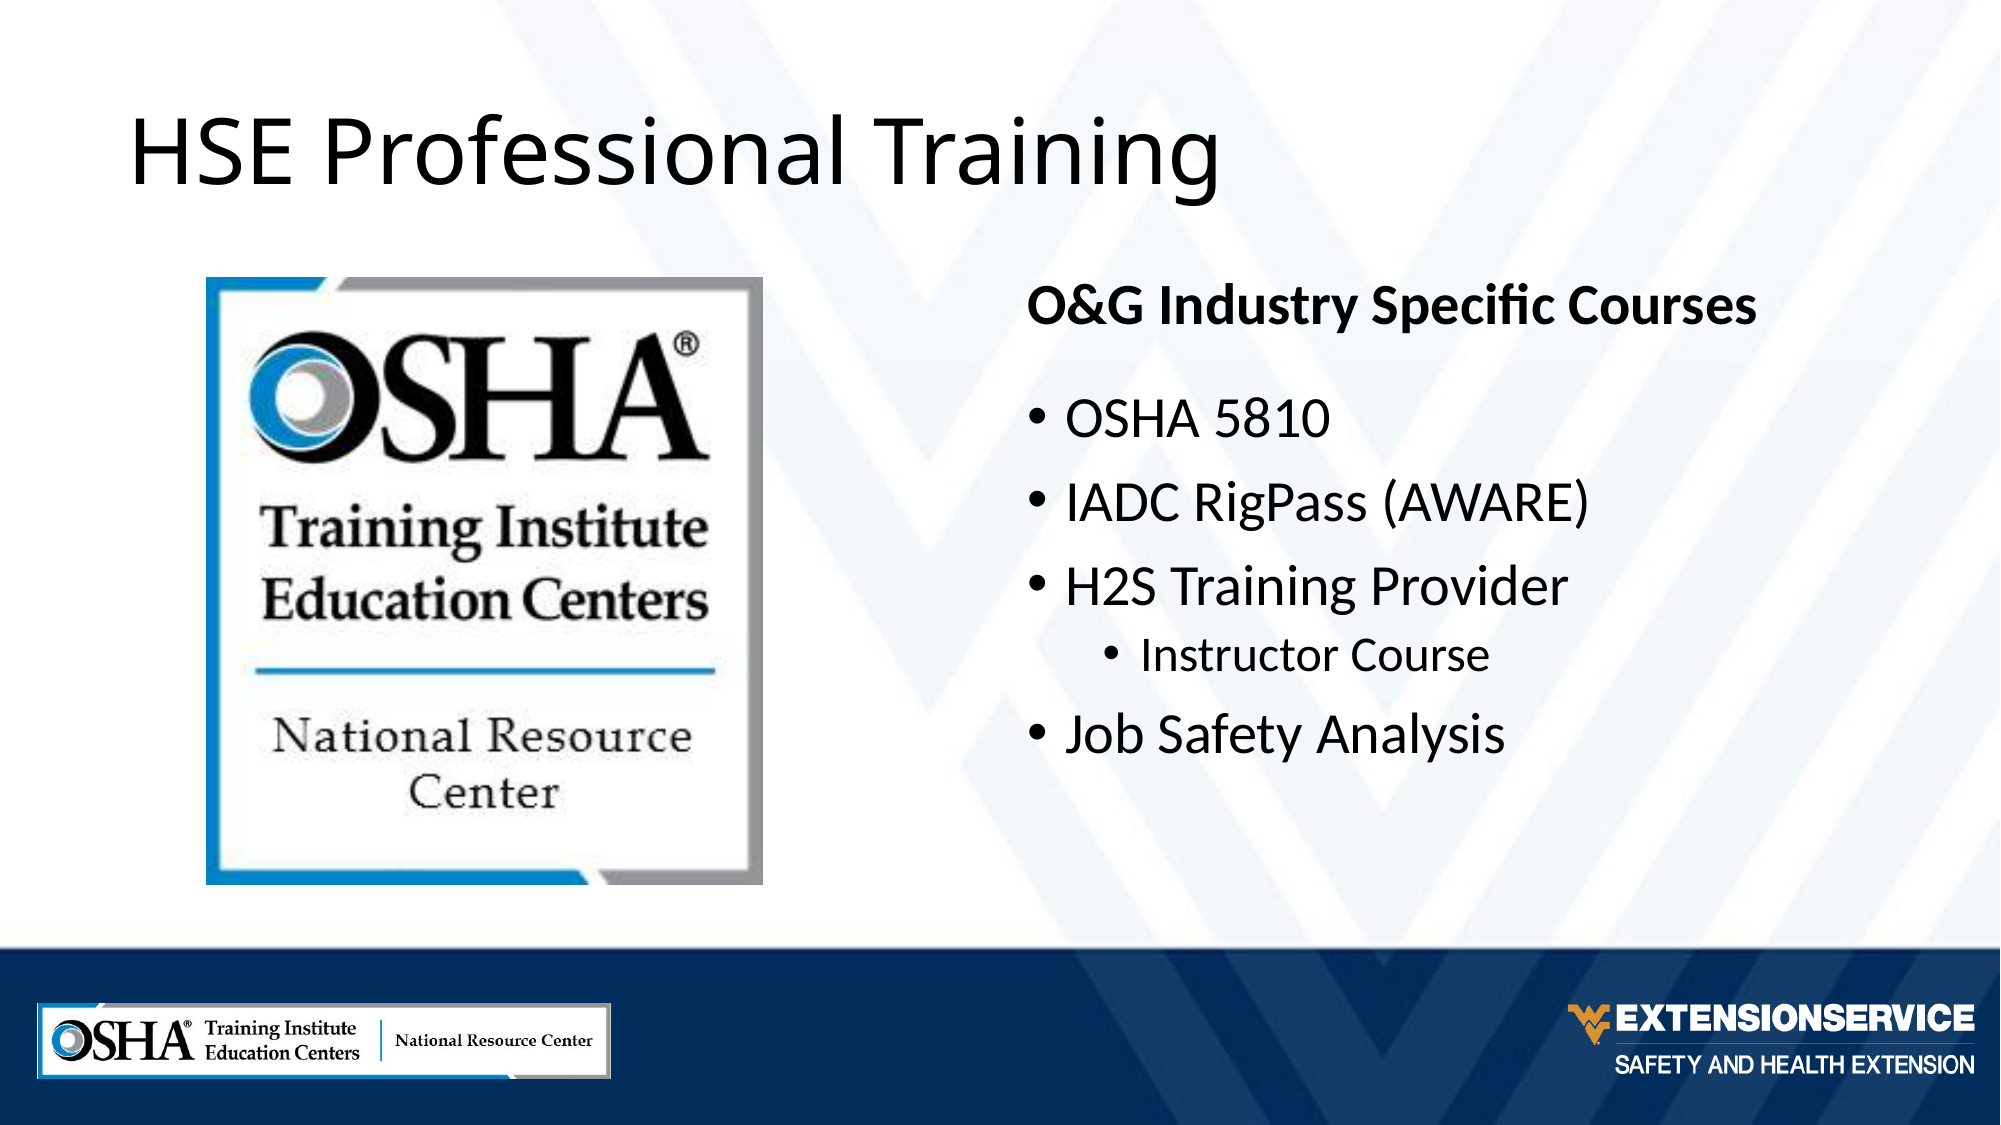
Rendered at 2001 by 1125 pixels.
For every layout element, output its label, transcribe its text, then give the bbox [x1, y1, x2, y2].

title HSE Professional Training [112, 45, 1838, 264]
picture [0, 0, 2000, 1125]
list O&G Industry Specific Courses [1012, 209, 1863, 345]
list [206, 277, 763, 886]
list OSHA 5810 IADC RigPass (AWARE) H2S Training Provider Instructor Course Job Safety Analysis [1012, 379, 1863, 985]
